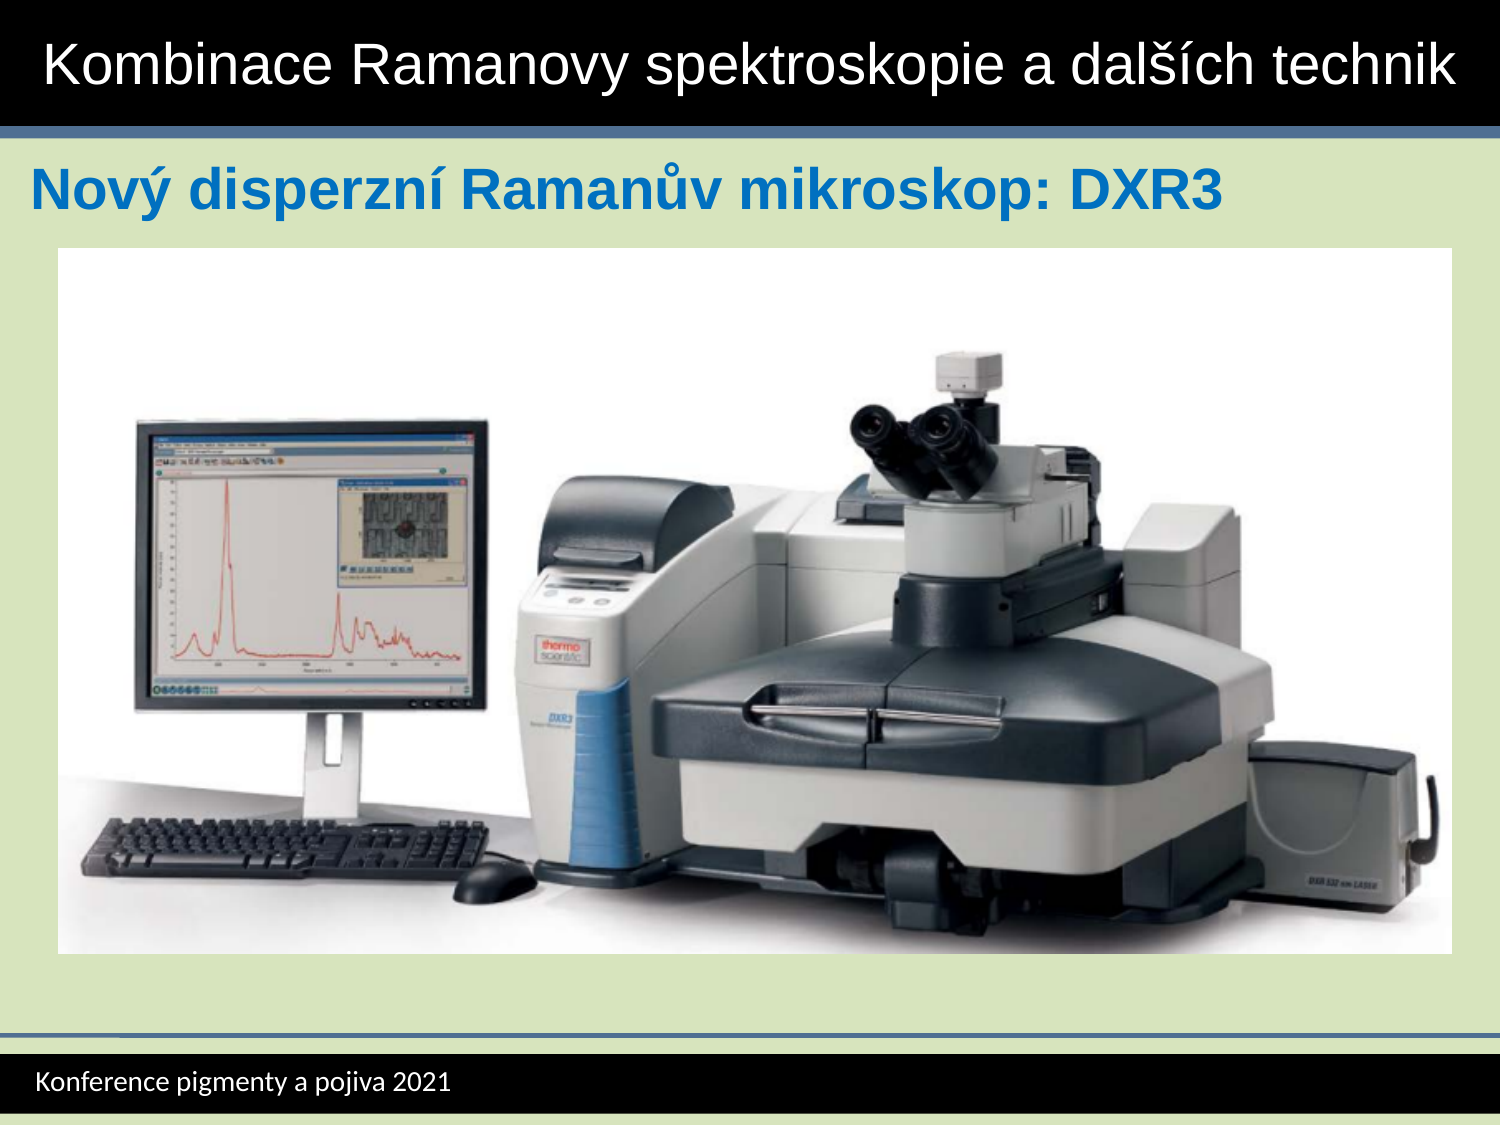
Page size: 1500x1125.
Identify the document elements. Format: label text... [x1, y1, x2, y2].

text_box Nový disperzní Ramanův mikroskop: DXR3 [15, 143, 1487, 229]
picture [58, 247, 1453, 955]
title Kombinace Ramanovy spektroskopie a dalších technik [35, 4, 1483, 126]
text_box Konference pigmenty a pojiva 2021 [0, 1054, 1500, 1114]
